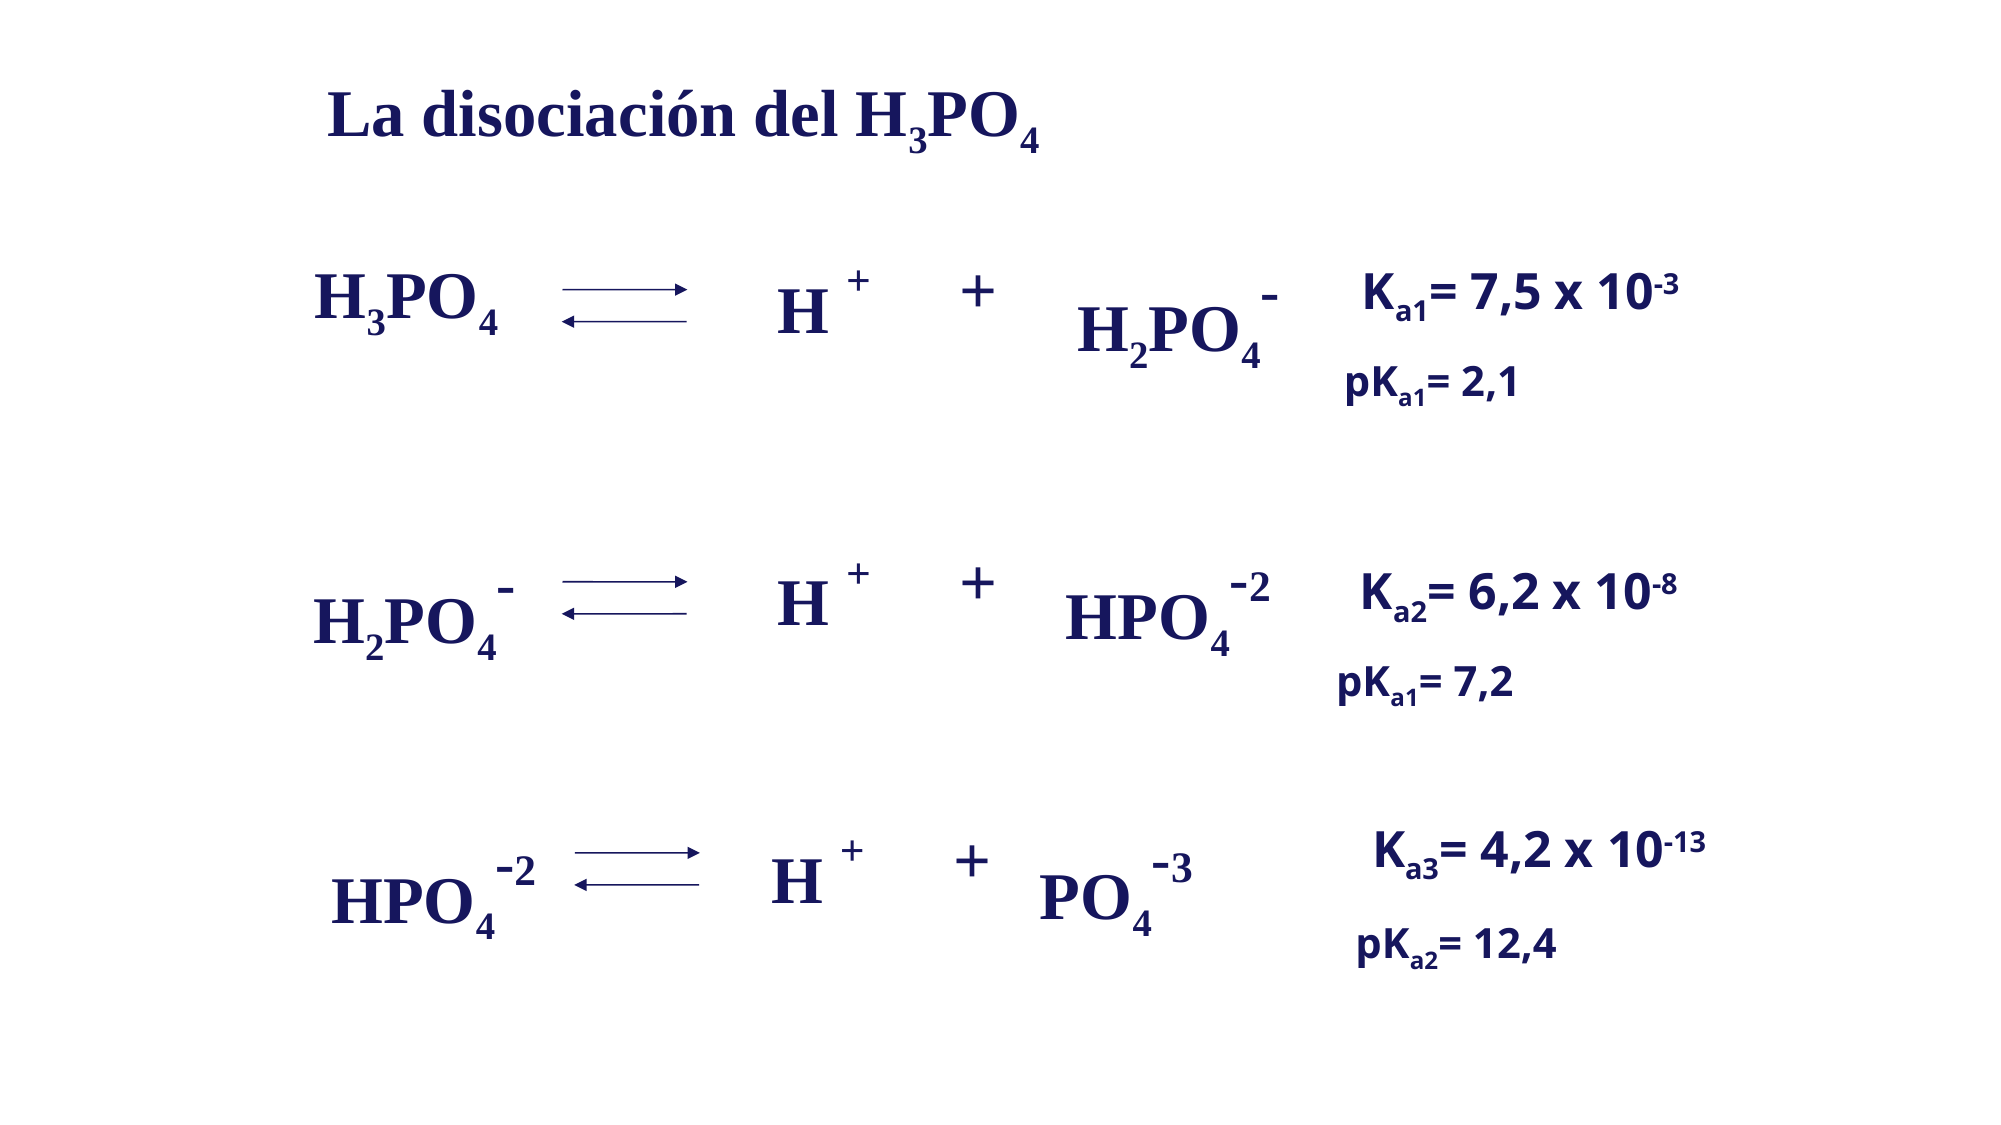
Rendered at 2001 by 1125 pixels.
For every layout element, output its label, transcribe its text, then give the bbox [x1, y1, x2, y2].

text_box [299, 239, 1351, 341]
text_box La disociación del H3PO4 [312, 62, 1388, 169]
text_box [298, 531, 1307, 633]
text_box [1312, 347, 1582, 976]
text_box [1314, 251, 1754, 886]
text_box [316, 809, 1288, 912]
